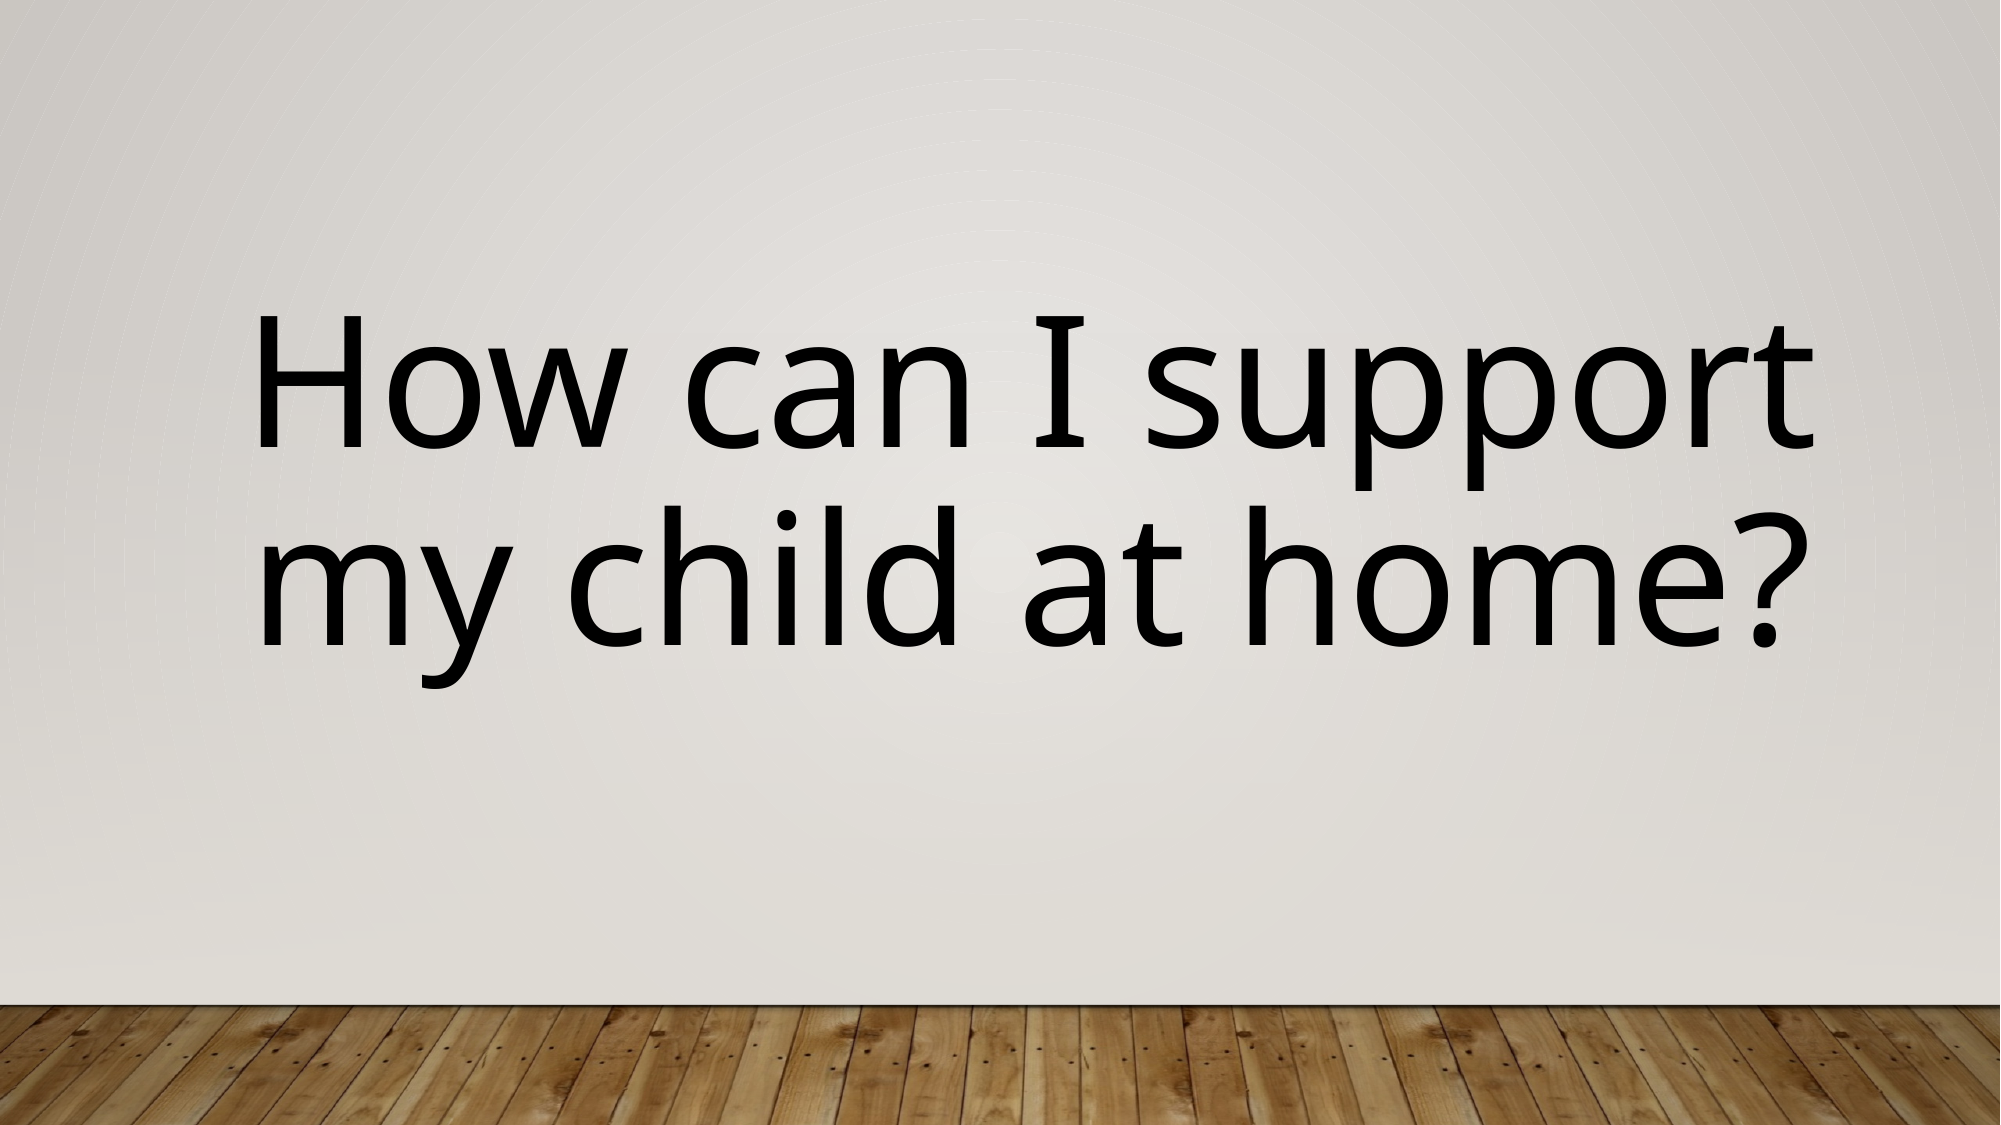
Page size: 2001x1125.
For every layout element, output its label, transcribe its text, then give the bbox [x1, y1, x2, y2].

picture [0, 1005, 2000, 1125]
text_box How can I support my child at home? [164, 281, 1899, 904]
